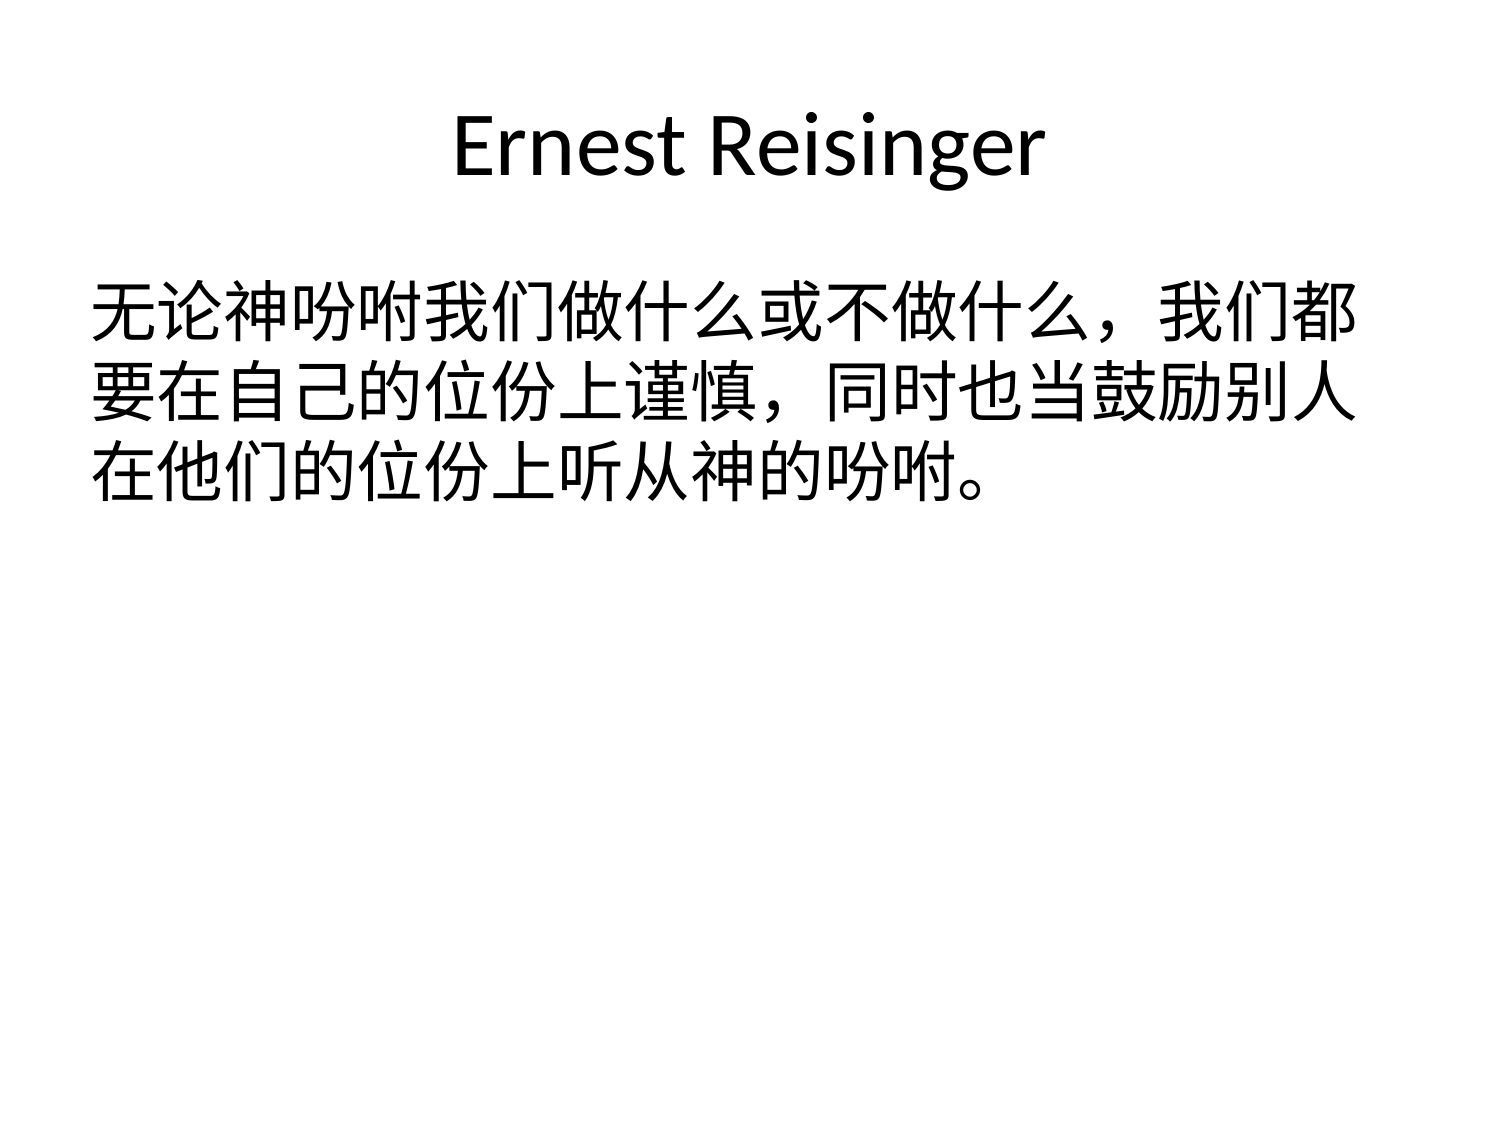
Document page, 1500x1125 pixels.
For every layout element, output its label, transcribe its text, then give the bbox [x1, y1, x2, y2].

title Ernest Reisinger [75, 45, 1425, 233]
list 无论神吩咐我们做什么或不做什么，我们都要在自己的位份上谨慎，同时也当鼓励别人在他们的位份上听从神的吩咐。 [75, 262, 1425, 1005]
